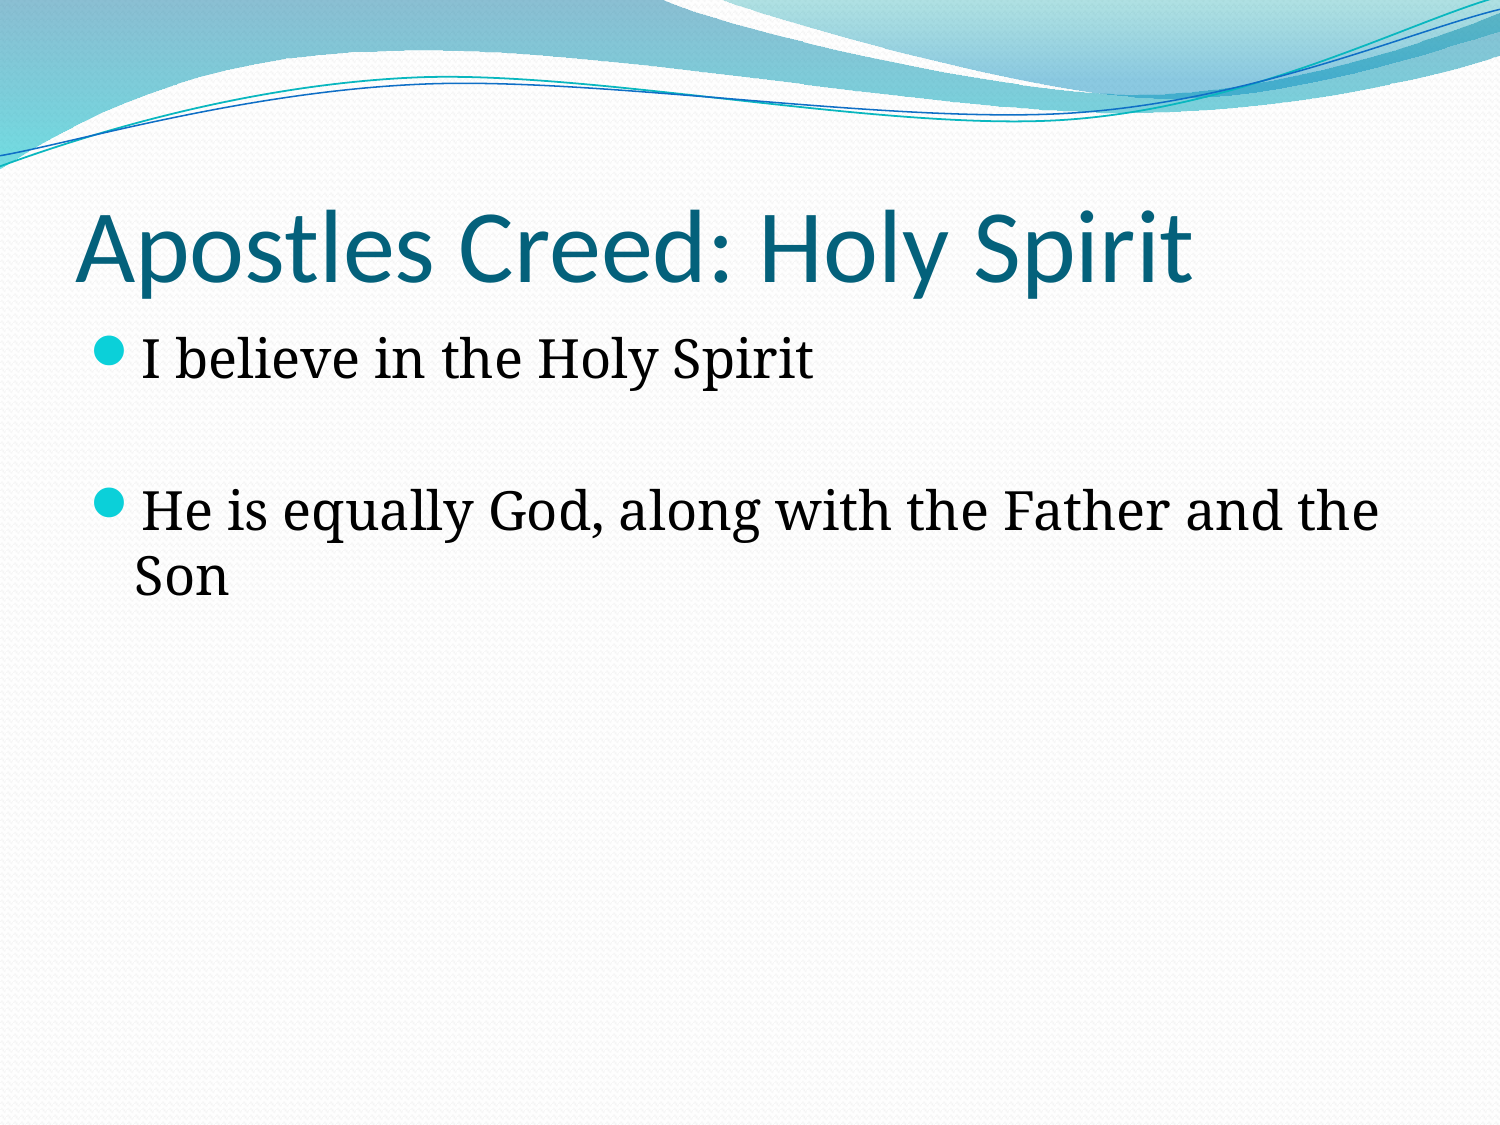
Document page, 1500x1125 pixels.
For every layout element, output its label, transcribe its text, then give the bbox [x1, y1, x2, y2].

title Apostles Creed: Holy Spirit [75, 115, 1425, 303]
list I believe in the Holy Spirit He is equally God, along with the Father and the Son [75, 317, 1425, 1038]
